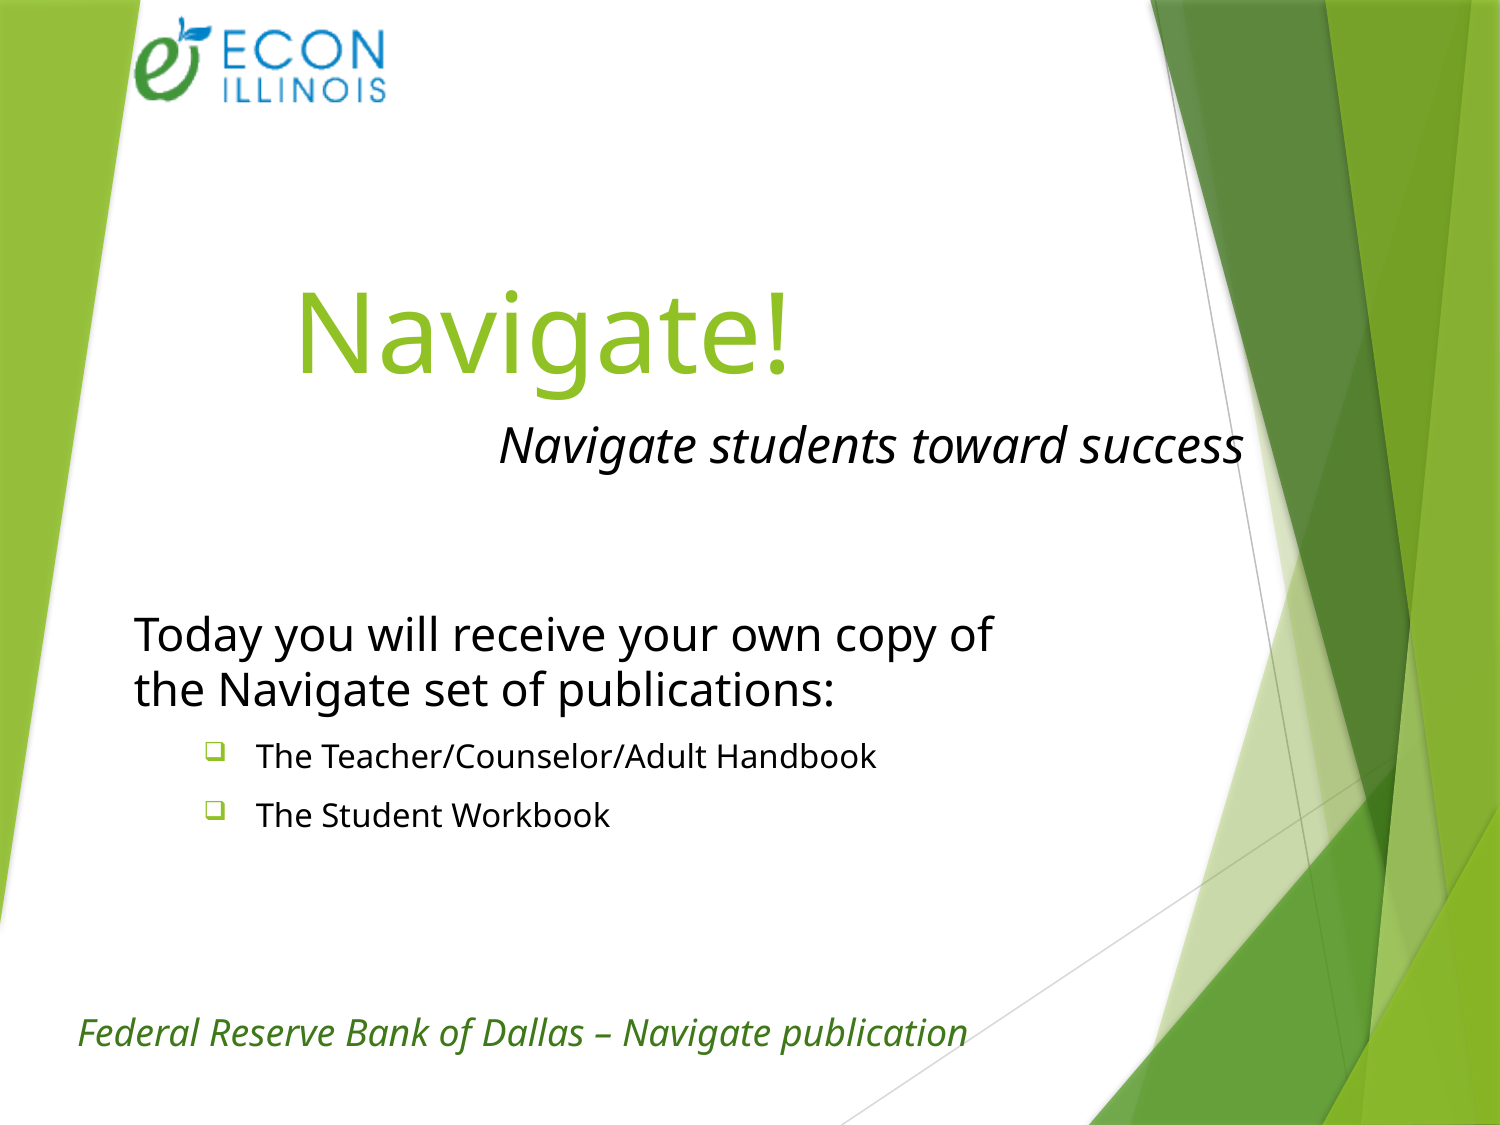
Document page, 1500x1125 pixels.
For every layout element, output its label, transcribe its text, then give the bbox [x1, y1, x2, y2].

text_box Federal Reserve Bank of Dallas – Navigate publication [62, 1001, 1012, 1062]
text_box Today you will receive your own copy of the Navigate set of publications: The Teacher/Counselor/Adult Handbook The Student Workbook [118, 597, 1013, 890]
picture [118, 3, 398, 107]
subtitle Navigate students toward success [304, 406, 1261, 517]
title Navigate! [64, 260, 1021, 404]
